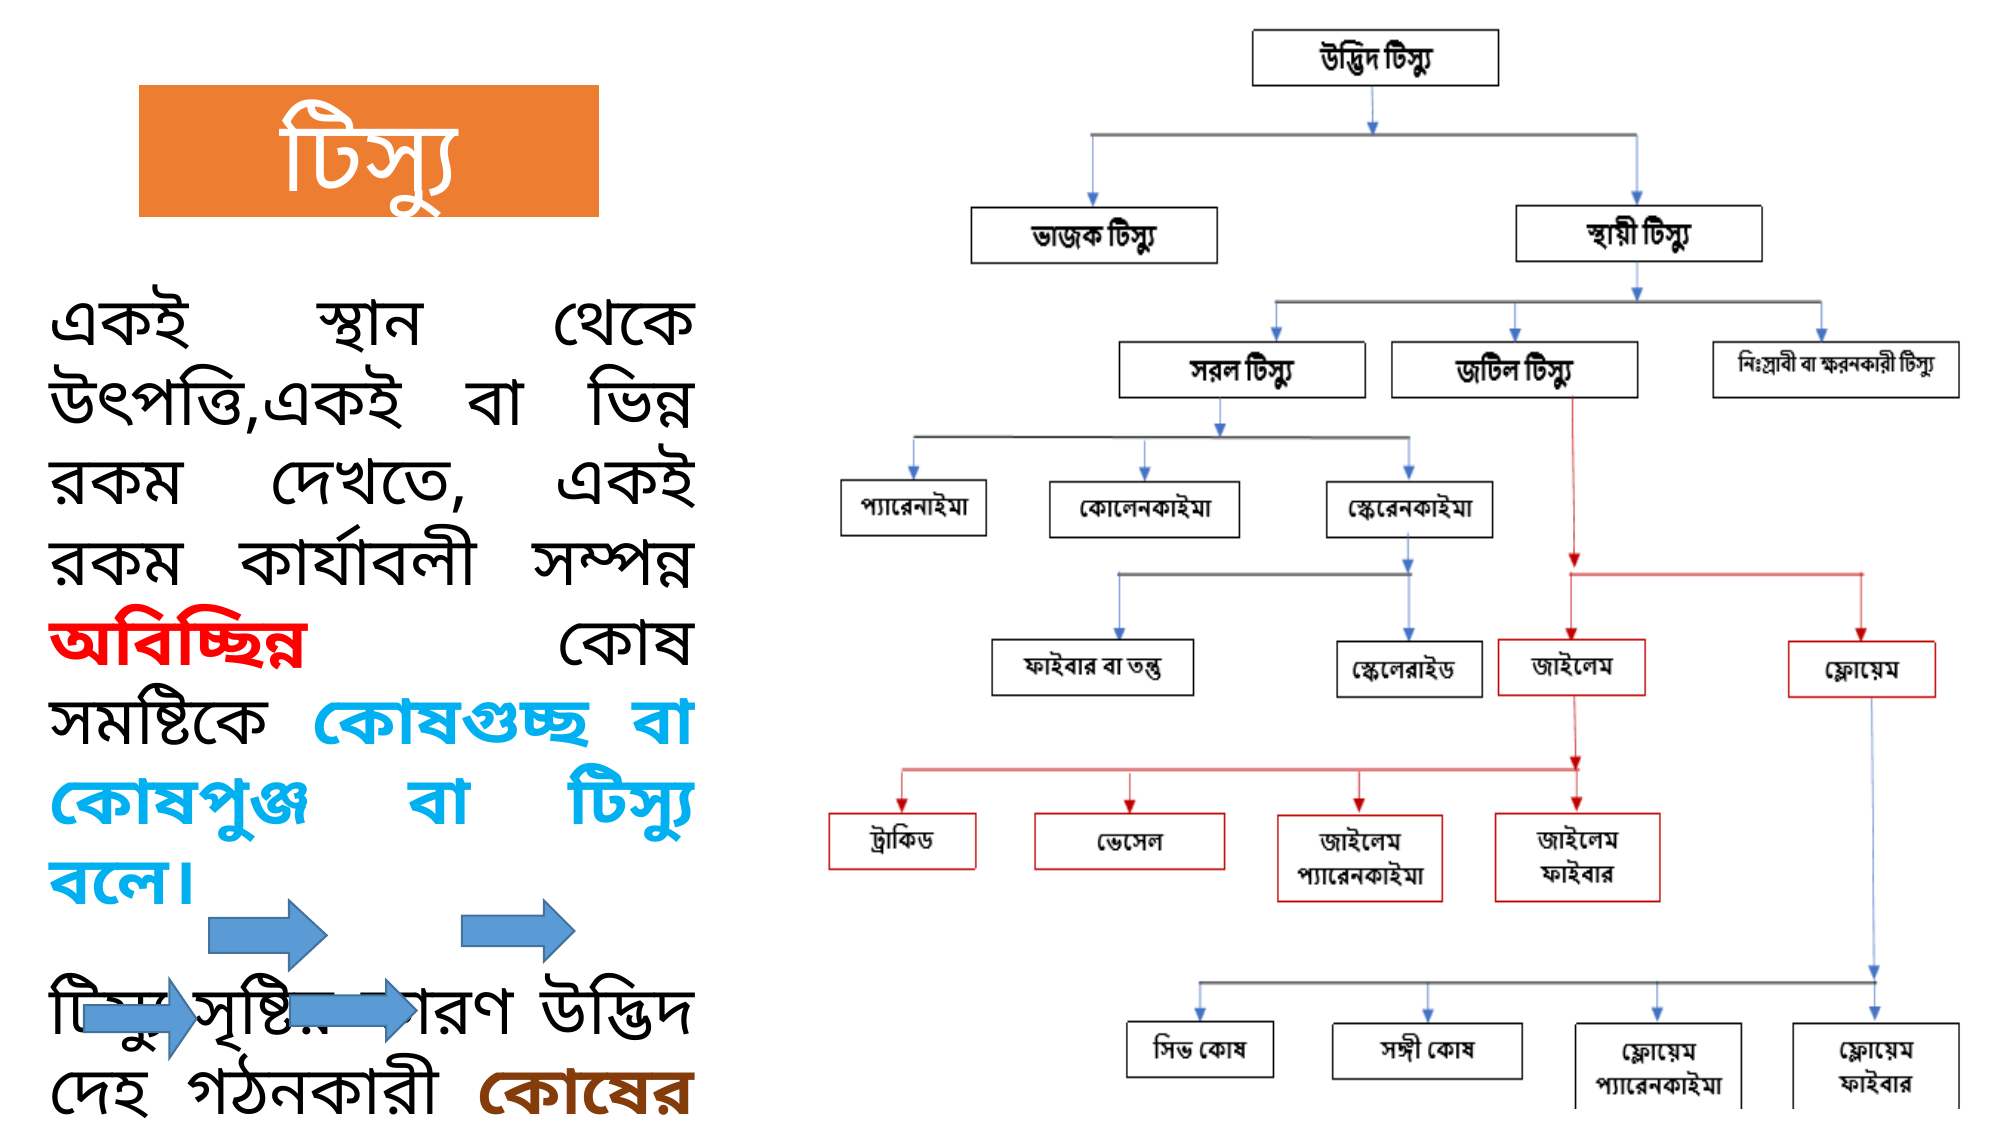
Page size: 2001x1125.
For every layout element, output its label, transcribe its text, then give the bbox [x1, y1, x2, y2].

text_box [34, 270, 710, 1110]
text_box টিস্যু [136, 82, 603, 220]
picture [811, 0, 2000, 1110]
